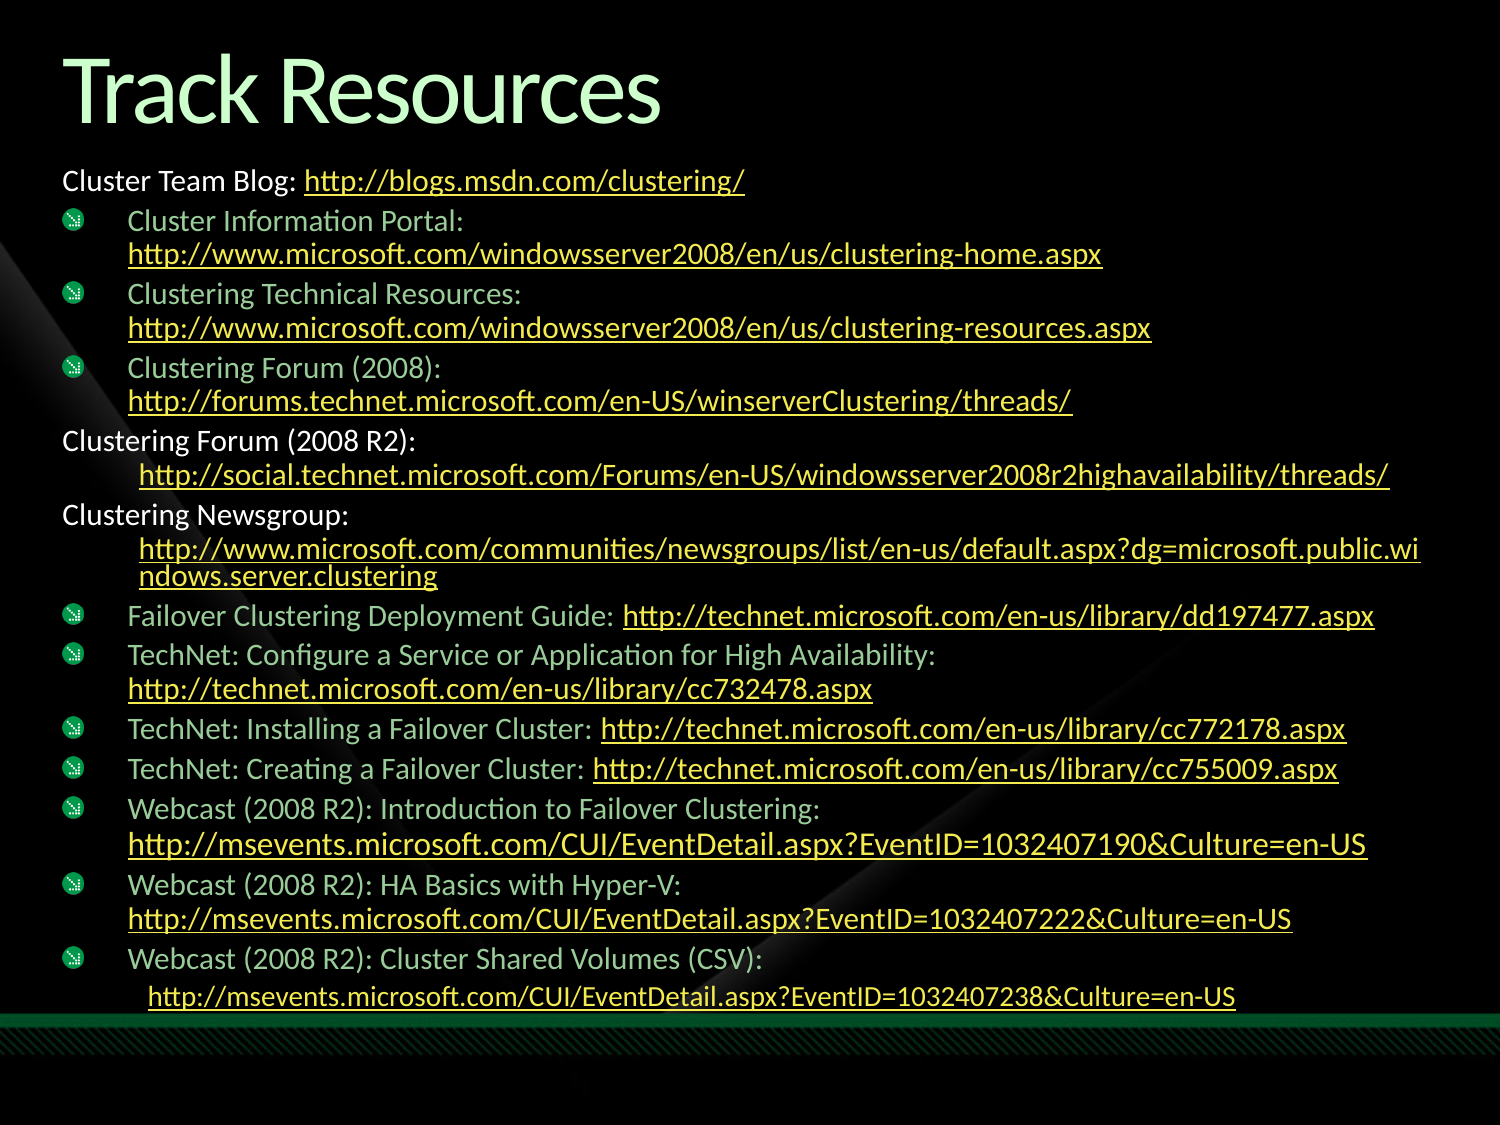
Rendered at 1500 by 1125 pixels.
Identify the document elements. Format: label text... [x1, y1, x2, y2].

picture [0, 0, 1500, 1125]
list Cluster Team Blog: http://blogs.msdn.com/clustering/ Cluster Information Portal: http://www.microsoft.com/windowsserver2008/en/us/clustering-home.aspx Clustering Technical Resources: http://www.microsoft.com/windowsserver2008/en/us/clustering-resources.aspx Clustering Forum (2008): http://forums.technet.microsoft.com/en-US/winserverClustering/threads/ Clustering Forum (2008 R2): http://social.technet.microsoft.com/Forums/en-US/windowsserver2008r2highavailability/threads/ Clustering Newsgroup: http://www.microsoft.com/communities/newsgroups/list/en-us/default.aspx?dg=microsoft.public.windows.server.clustering Failover Clustering Deployment Guide: http://technet.microsoft.com/en-us/library/dd197477.aspx TechNet: Configure a Service or Application for High Availability: http://technet.microsoft.com/en-us/library/cc732478.aspx TechNet: Installing a Failover Cluster: http://technet.microsoft.com/en-us/library/cc772178.aspx TechNet: Creating a Failover Cluster: http://technet.microsoft.com/en-us/library/cc755009.aspx Webcast (2008 R2): Introduction to Failover Clustering: http://msevents.microsoft.com/CUI/EventDetail.aspx?EventID=1032407190&Culture=en-US Webcast (2008 R2): HA Basics with Hyper-V: http://msevents.microsoft.com/CUI/EventDetail.aspx?EventID=1032407222&Culture=en-US Webcast (2008 R2): Cluster Shared Volumes (CSV): http://msevents.microsoft.com/CUI/EventDetail.aspx?EventID=1032407238&Culture=en-US [62, 164, 1438, 913]
title Track Resources [62, 37, 1438, 147]
